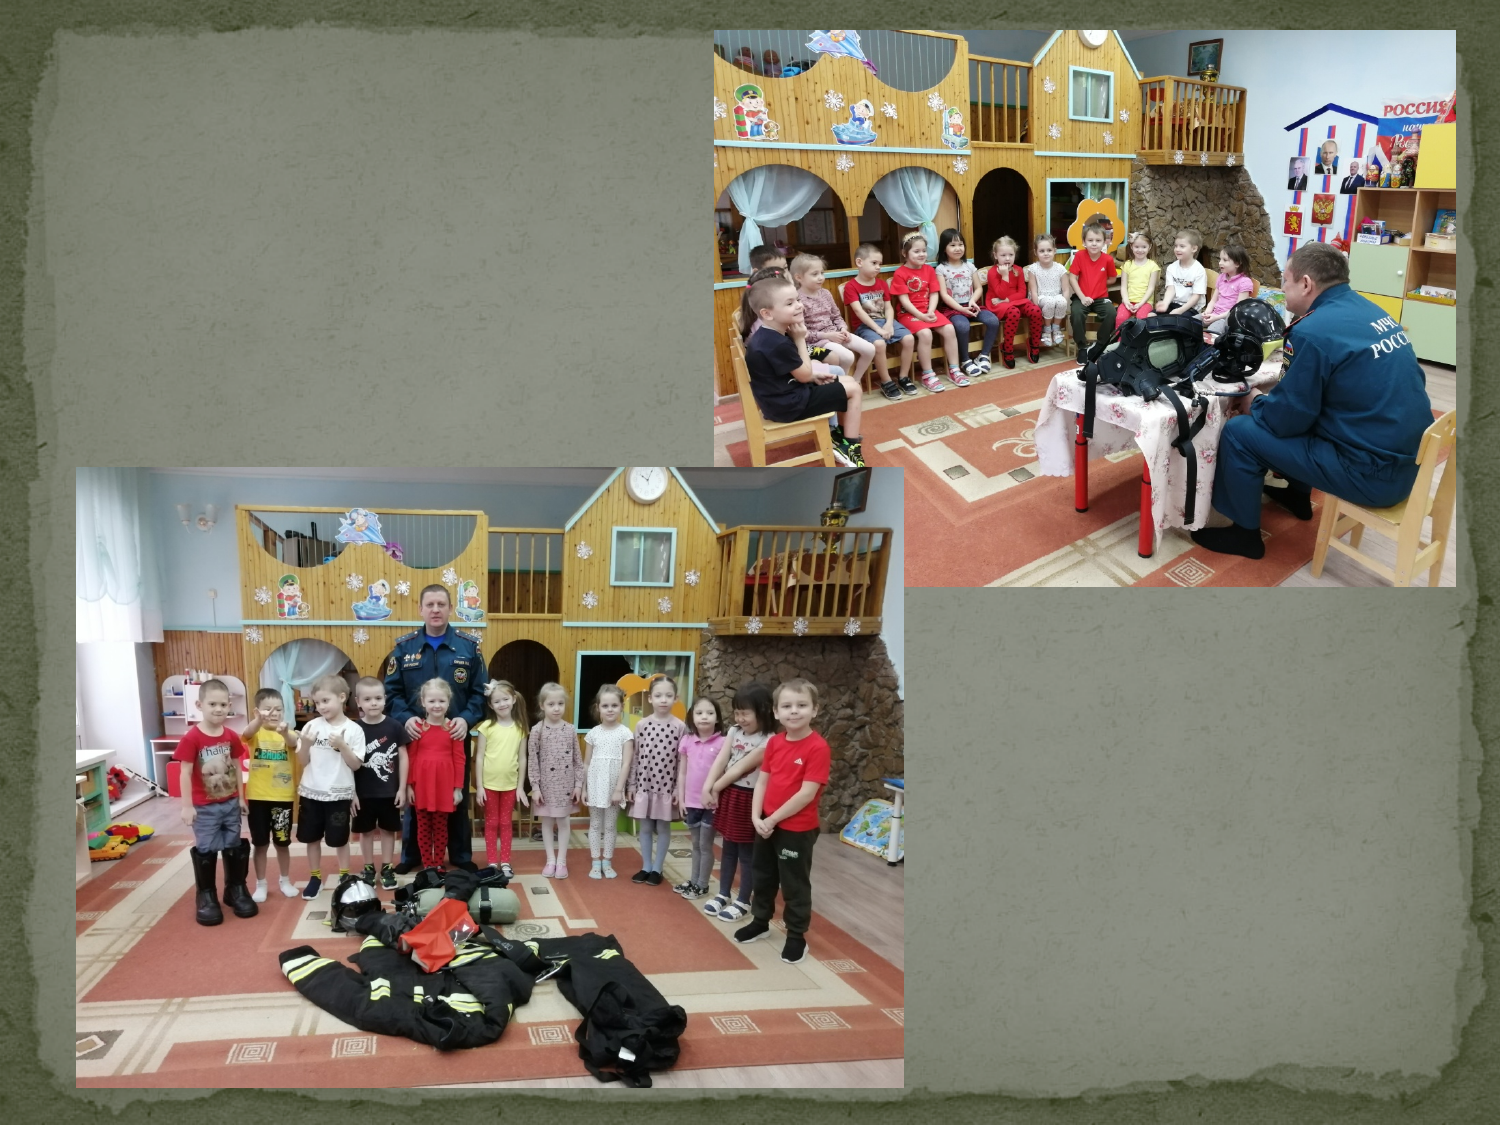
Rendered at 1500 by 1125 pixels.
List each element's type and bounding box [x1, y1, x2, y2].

picture [76, 30, 1456, 1088]
